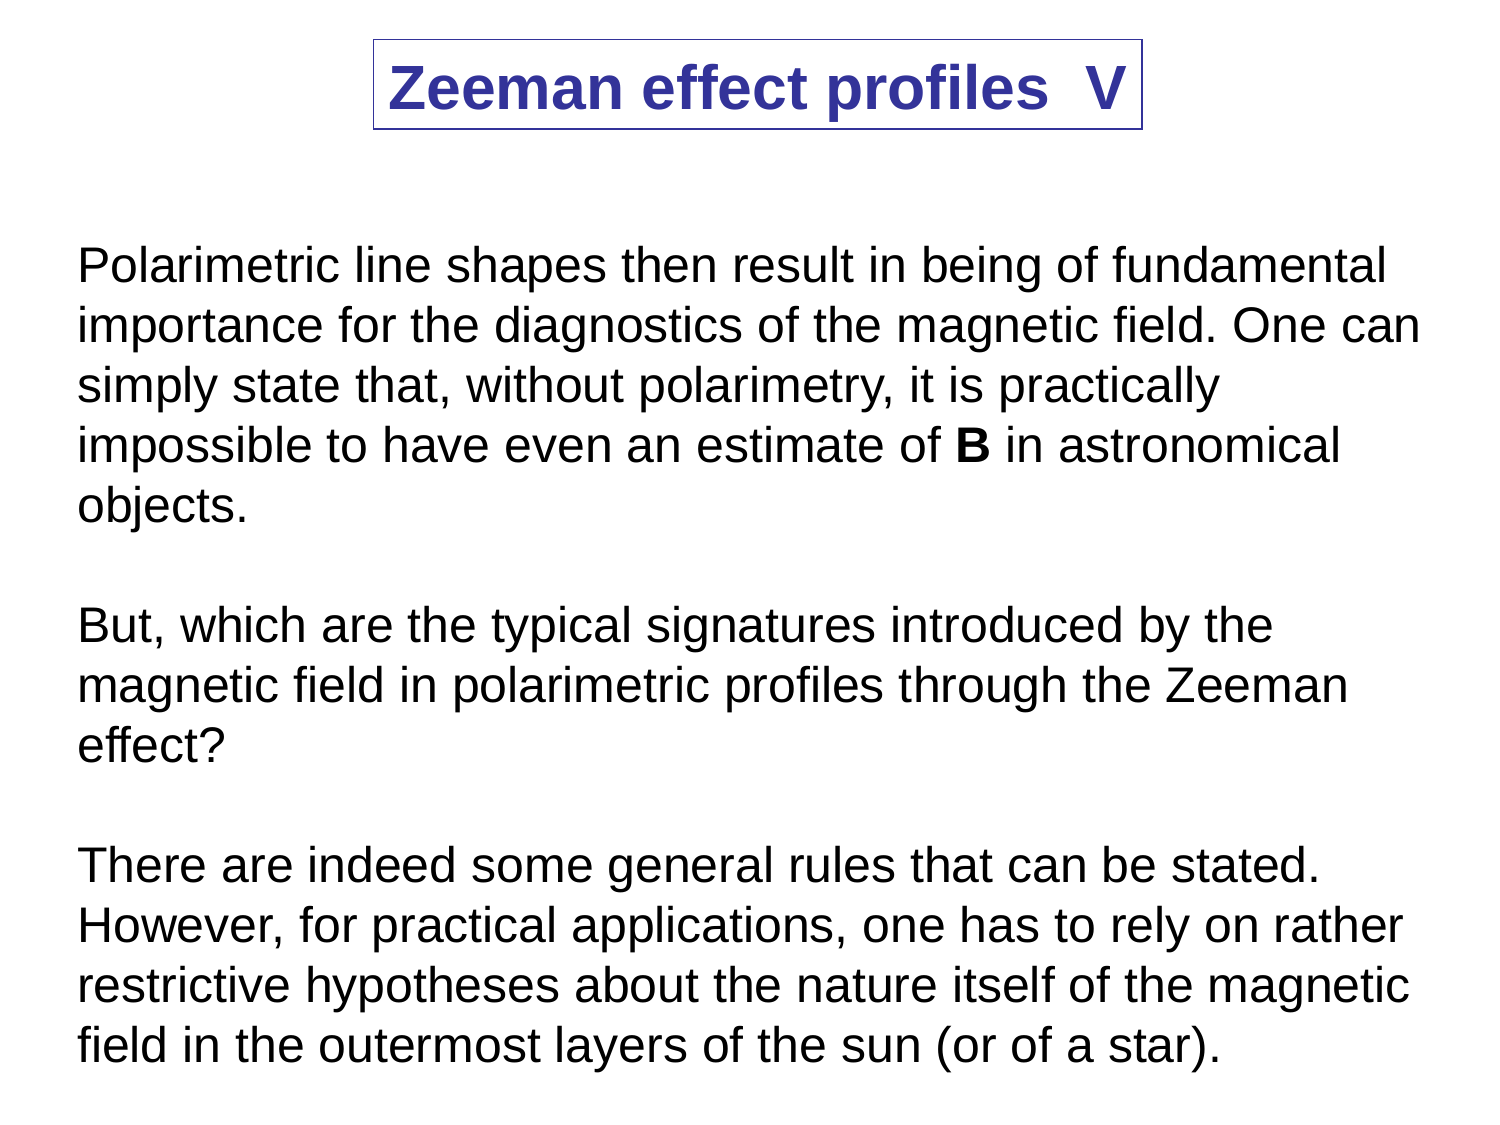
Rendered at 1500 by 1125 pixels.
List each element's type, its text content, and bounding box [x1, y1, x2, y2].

text_box Polarimetric line shapes then result in being of fundamental importance for the diagnostics of the magnetic field. One can simply state that, without polarimetry, it is practically impossible to have even an estimate of B in astronomical objects. But, which are the typical signatures introduced by the magnetic field in polarimetric profiles through the Zeeman effect? There are indeed some general rules that can be stated. However, for practical applications, one has to rely on rather restrictive hypotheses about the nature itself of the magnetic field in the outermost layers of the sun (or of a star). [62, 224, 1450, 1080]
text_box Zeeman effect profiles V [373, 39, 1143, 129]
